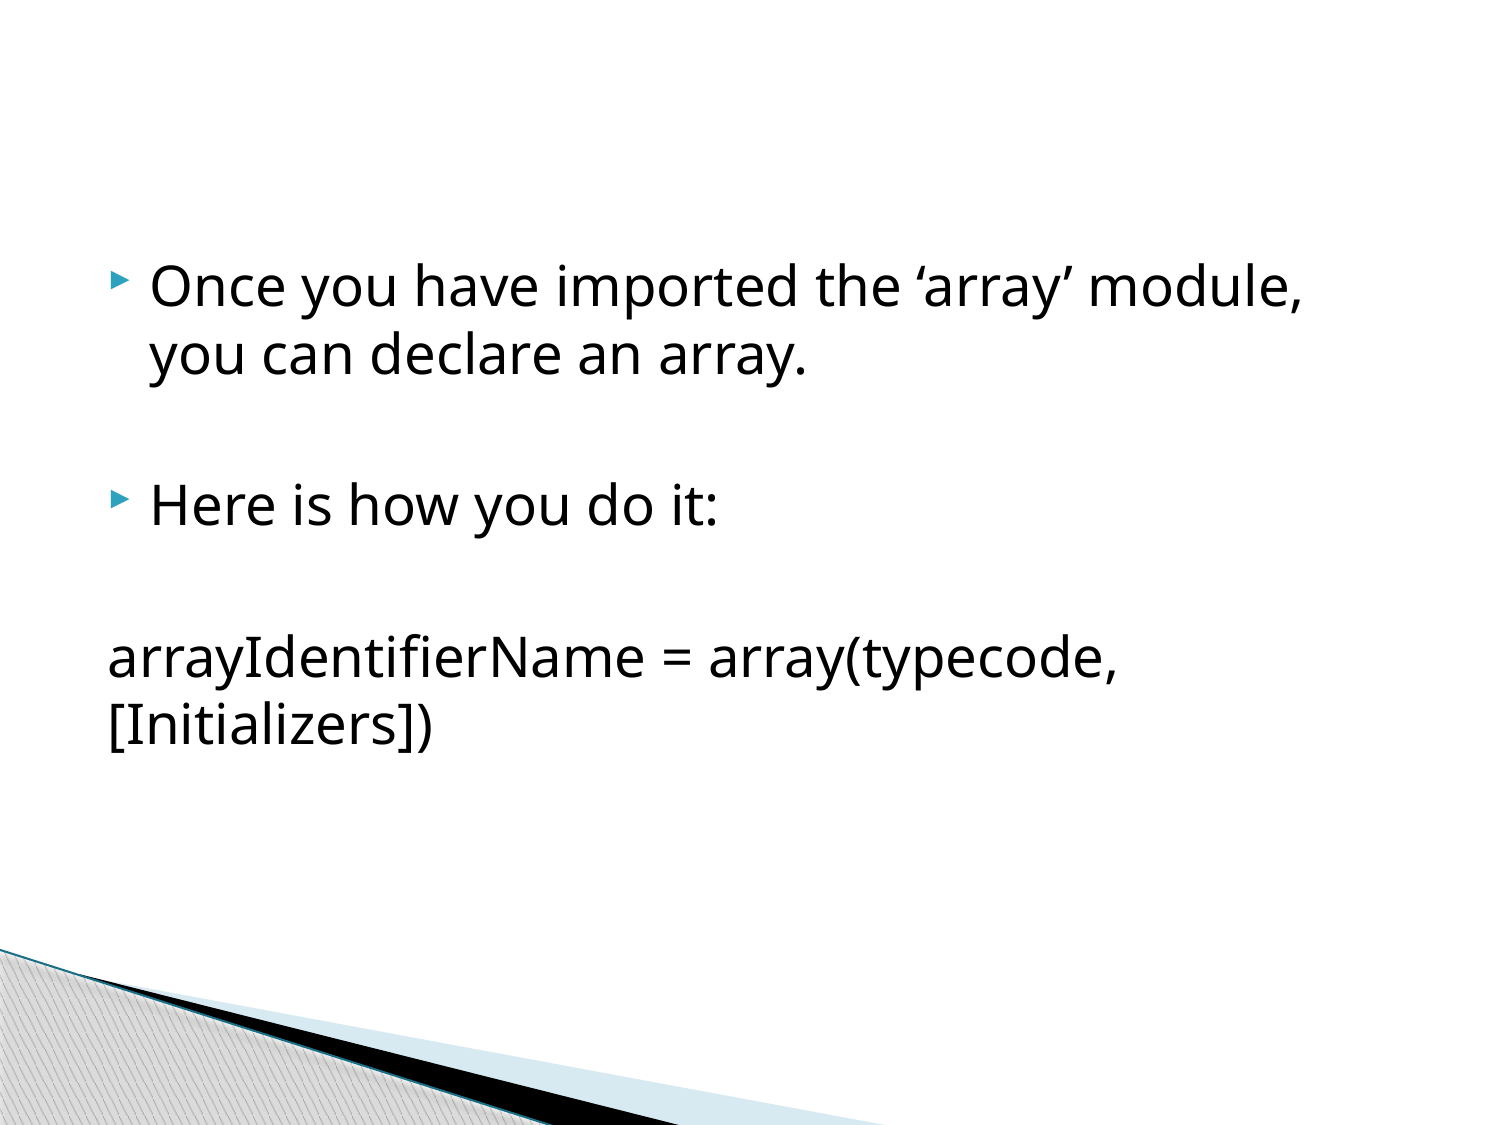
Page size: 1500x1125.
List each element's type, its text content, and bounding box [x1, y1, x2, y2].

list Once you have imported the ‘array’ module, you can declare an array. Here is how you do it: arrayIdentifierName = array(typecode, [Initializers]) [75, 243, 1425, 986]
